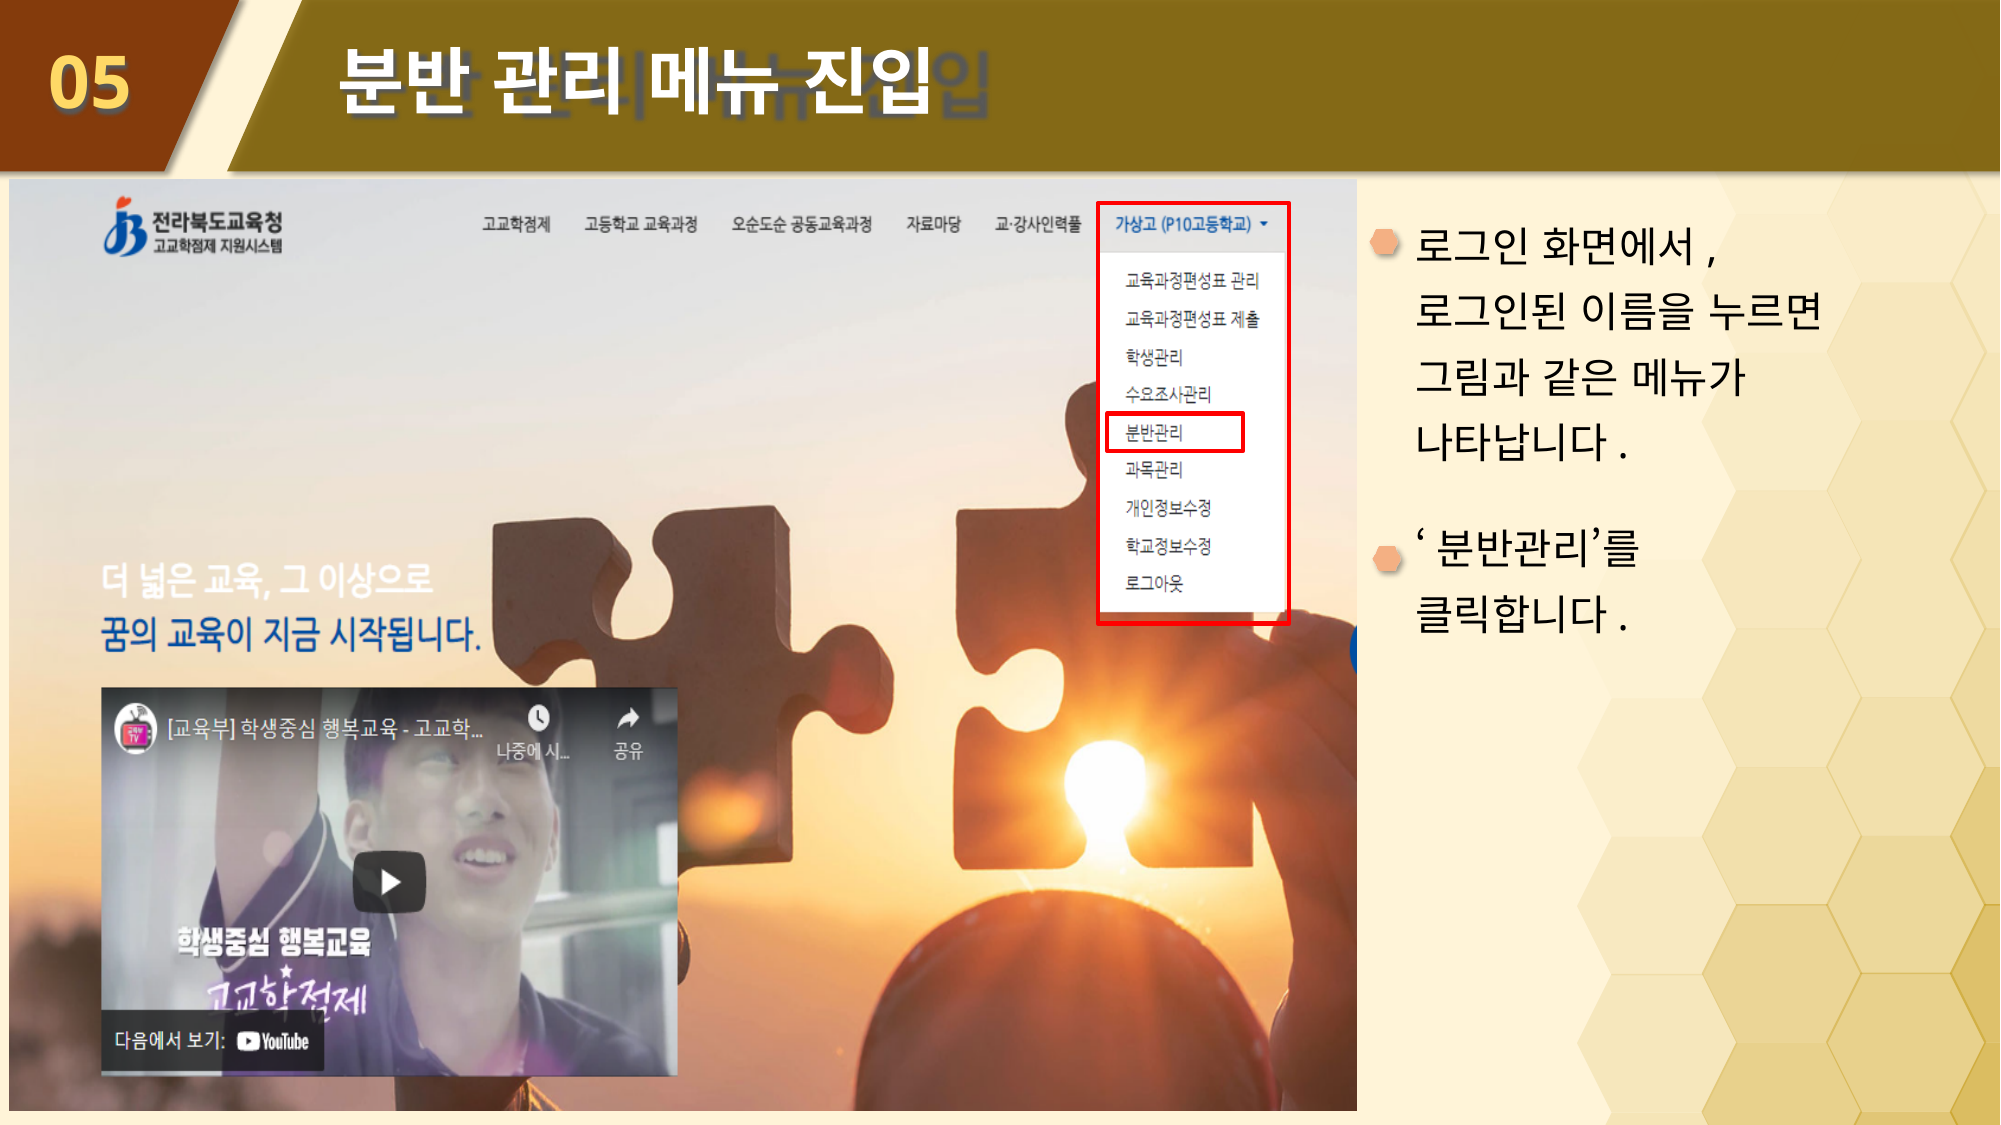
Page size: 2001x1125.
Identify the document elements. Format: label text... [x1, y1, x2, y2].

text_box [1364, 224, 1410, 267]
picture [0, 0, 2000, 1111]
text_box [288, 14, 1047, 178]
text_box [1367, 541, 1413, 584]
text_box 로그인 화면에서, 로그인된 이름을 누르면 그림과 같은 메뉴가 나타납니다. ‘분반관리’를 클릭합니다. [1413, 203, 1864, 639]
